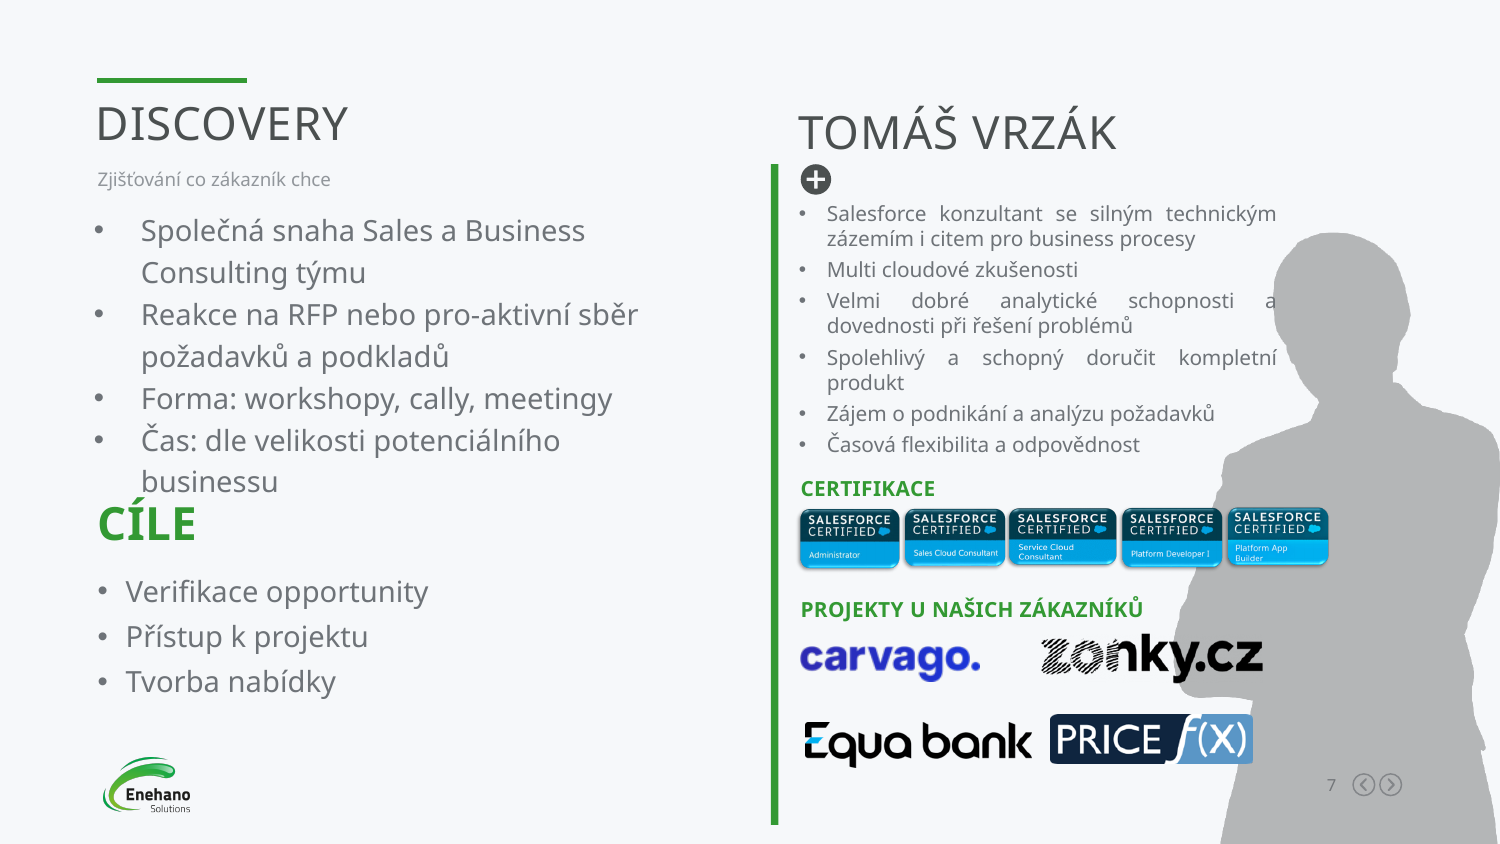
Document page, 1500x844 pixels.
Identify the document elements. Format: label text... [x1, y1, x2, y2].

text_box Certifikace [800, 473, 1143, 501]
text_box Projekty U našich zákazníků [800, 594, 1143, 622]
picture [800, 646, 980, 683]
picture [95, 752, 198, 817]
list Zjišťování co zákazník chce [97, 165, 724, 194]
text_box [770, 163, 779, 826]
picture [805, 722, 1032, 768]
picture [793, 217, 1500, 844]
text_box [97, 494, 452, 697]
list Discovery [95, 94, 682, 158]
text_box [800, 164, 832, 195]
text_box TOMÁŠ Vrzák [798, 123, 1164, 159]
text_box Společná snaha Sales a Business Consulting týmu Reakce na RFP nebo pro-aktivní sběr požadavků a podkladů Forma: workshopy, cally, meetingy Čas: dle velikosti potenciálního businessu [93, 205, 691, 499]
text_box Salesforce konzultant se silným technickým zázemím i citem pro business procesy Multi cloudové zkušenosti Velmi dobré analytické schopnosti a dovednosti při řešení problémů Spolehlivý a schopný doručit kompletní produkt Zájem o podnikání a analýzu požadavků Časová flexibilita a odpovědnost [798, 200, 1277, 457]
